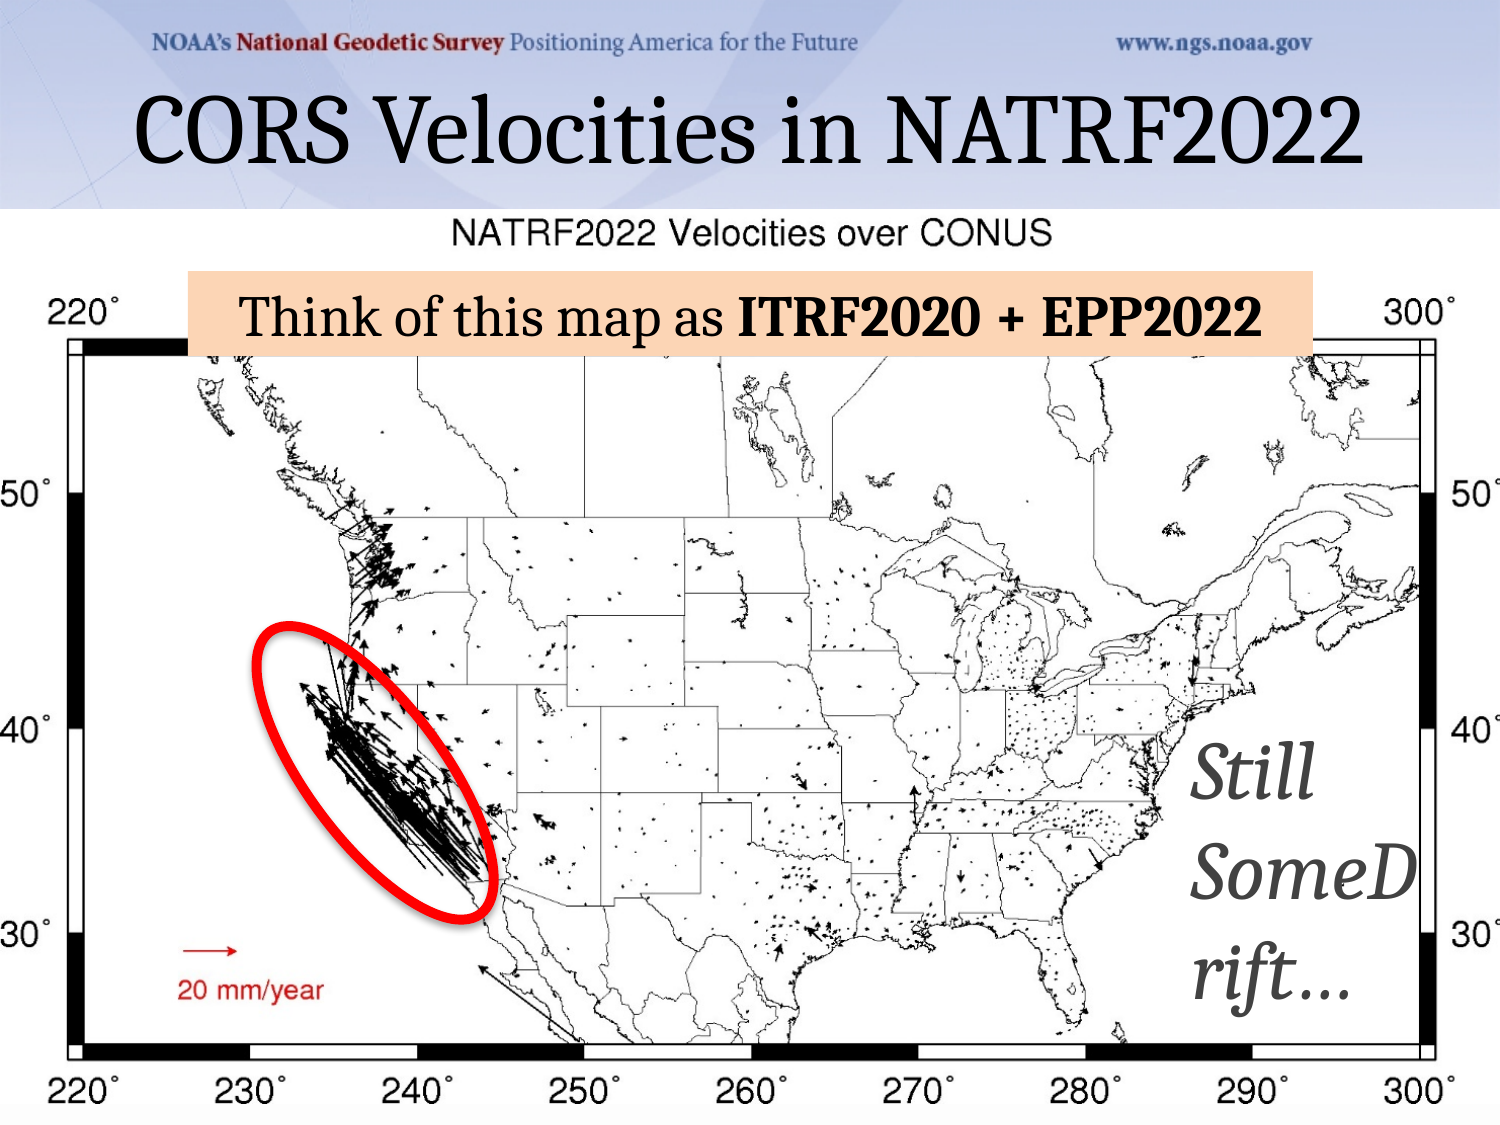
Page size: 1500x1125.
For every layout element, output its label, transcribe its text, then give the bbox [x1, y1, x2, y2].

text_box CORS Velocities in NATRF2022 [0, 57, 1500, 189]
picture [0, 189, 1500, 1125]
picture [0, 0, 1500, 57]
